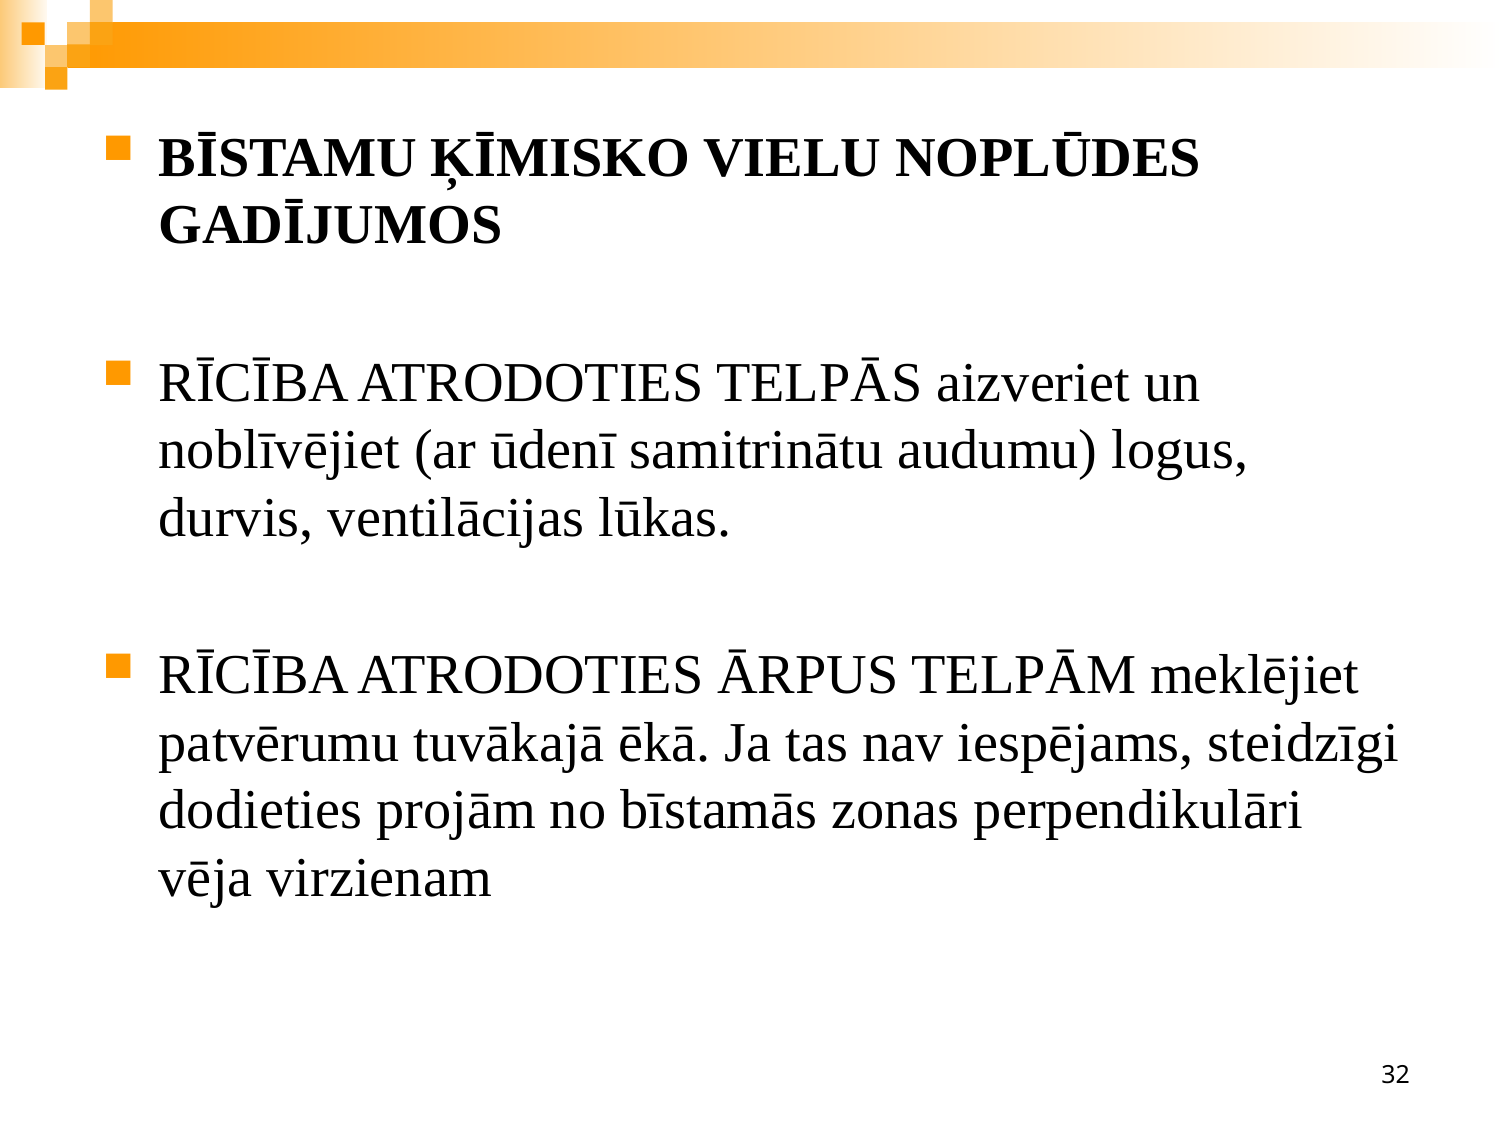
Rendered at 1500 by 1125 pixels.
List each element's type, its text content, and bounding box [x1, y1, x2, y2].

slide_number 32 [1074, 1024, 1426, 1101]
list BĪSTAMU ĶĪMISKO VIELU NOPLŪDES GADĪJUMOS RĪCĪBA ATRODOTIES TELPĀS aizveriet un noblīvējiet (ar ūdenī samitrinātu audumu) logus, durvis, ventilācijas lūkas. RĪCĪBA ATRODOTIES ĀRPUS TELPĀM meklējiet patvērumu tuvākajā ēkā. Ja tas nav iespējams, steidzīgi dodieties projām no bīstamās zonas perpendikulāri vēja virzienam [87, 112, 1426, 963]
